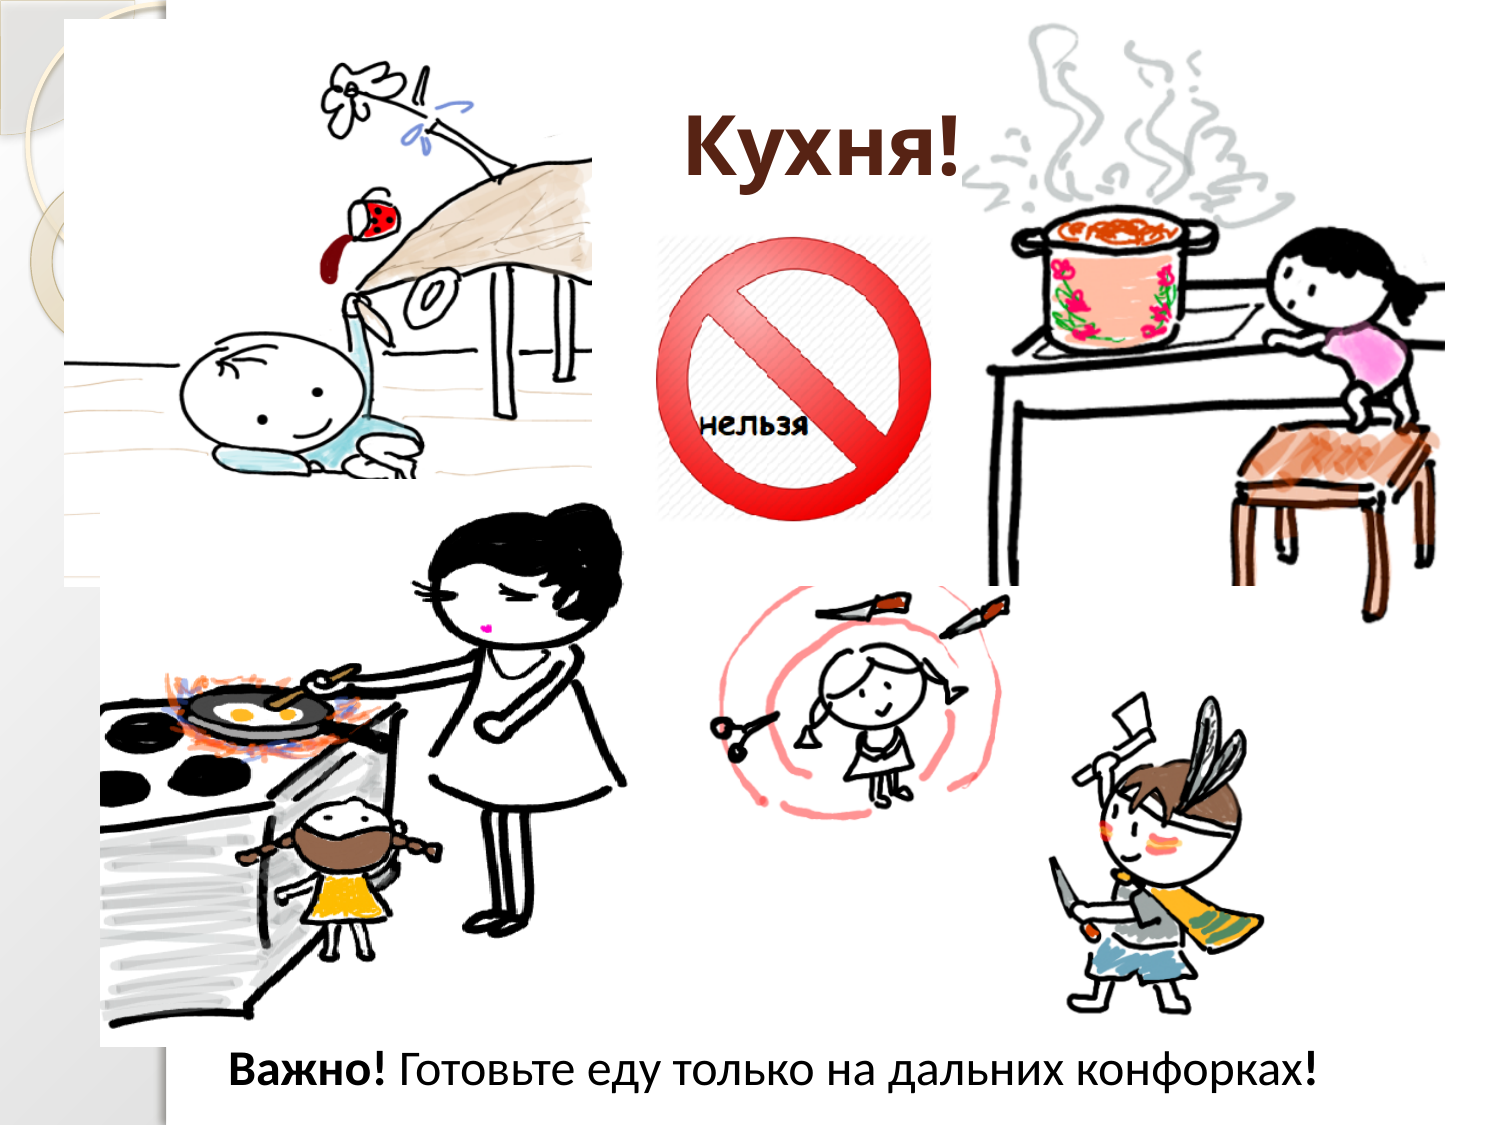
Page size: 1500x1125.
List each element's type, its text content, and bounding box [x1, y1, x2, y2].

text_box Важно! Готовьте еду только на дальних конфорках! [182, 1027, 1365, 1103]
picture [690, 0, 1445, 1026]
picture [64, 18, 949, 1048]
title Кухня! [597, 66, 955, 218]
